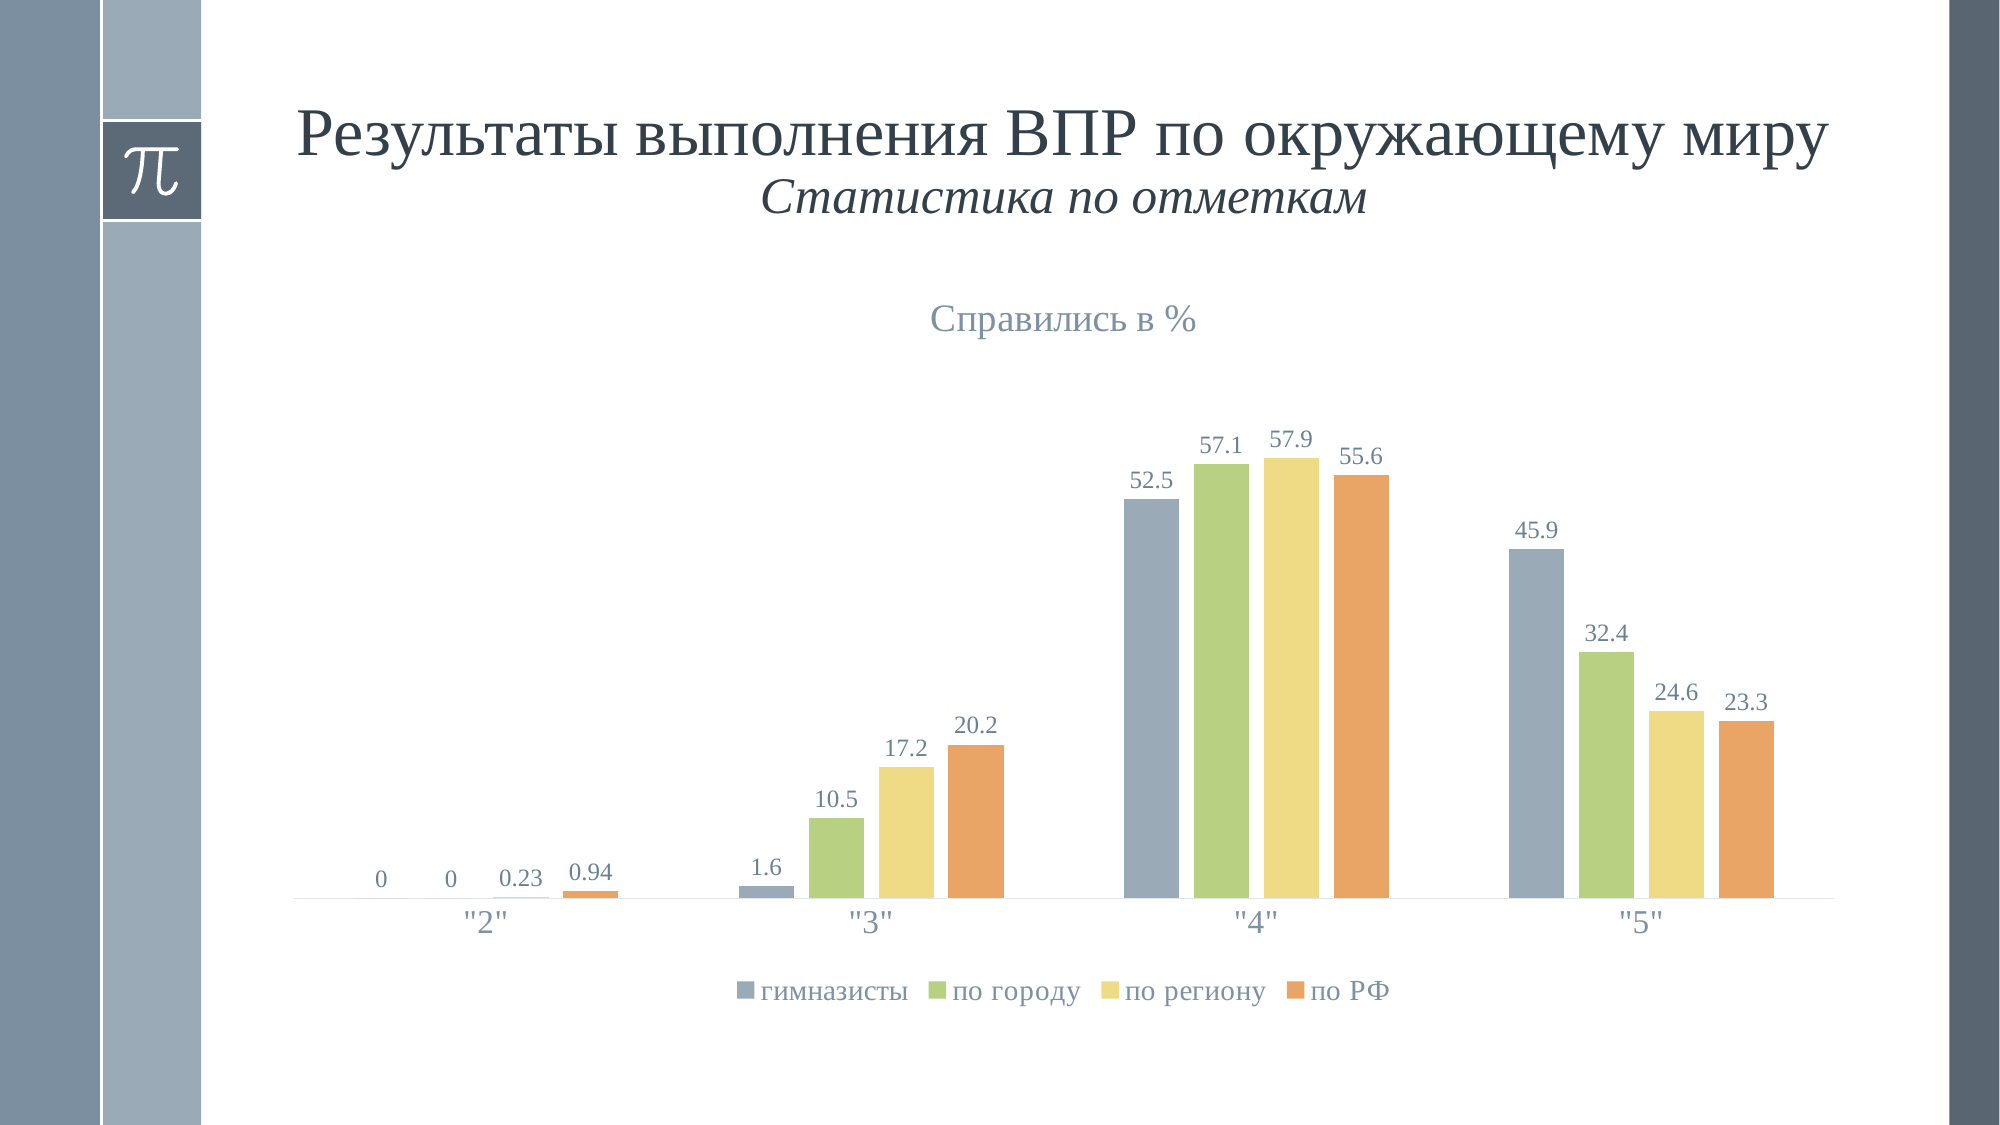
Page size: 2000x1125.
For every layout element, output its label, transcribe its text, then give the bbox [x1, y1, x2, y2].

title Результаты выполнения ВПР по окружающему миру Статистика по отметкам [261, 29, 1867, 233]
chart [261, 262, 1867, 1013]
